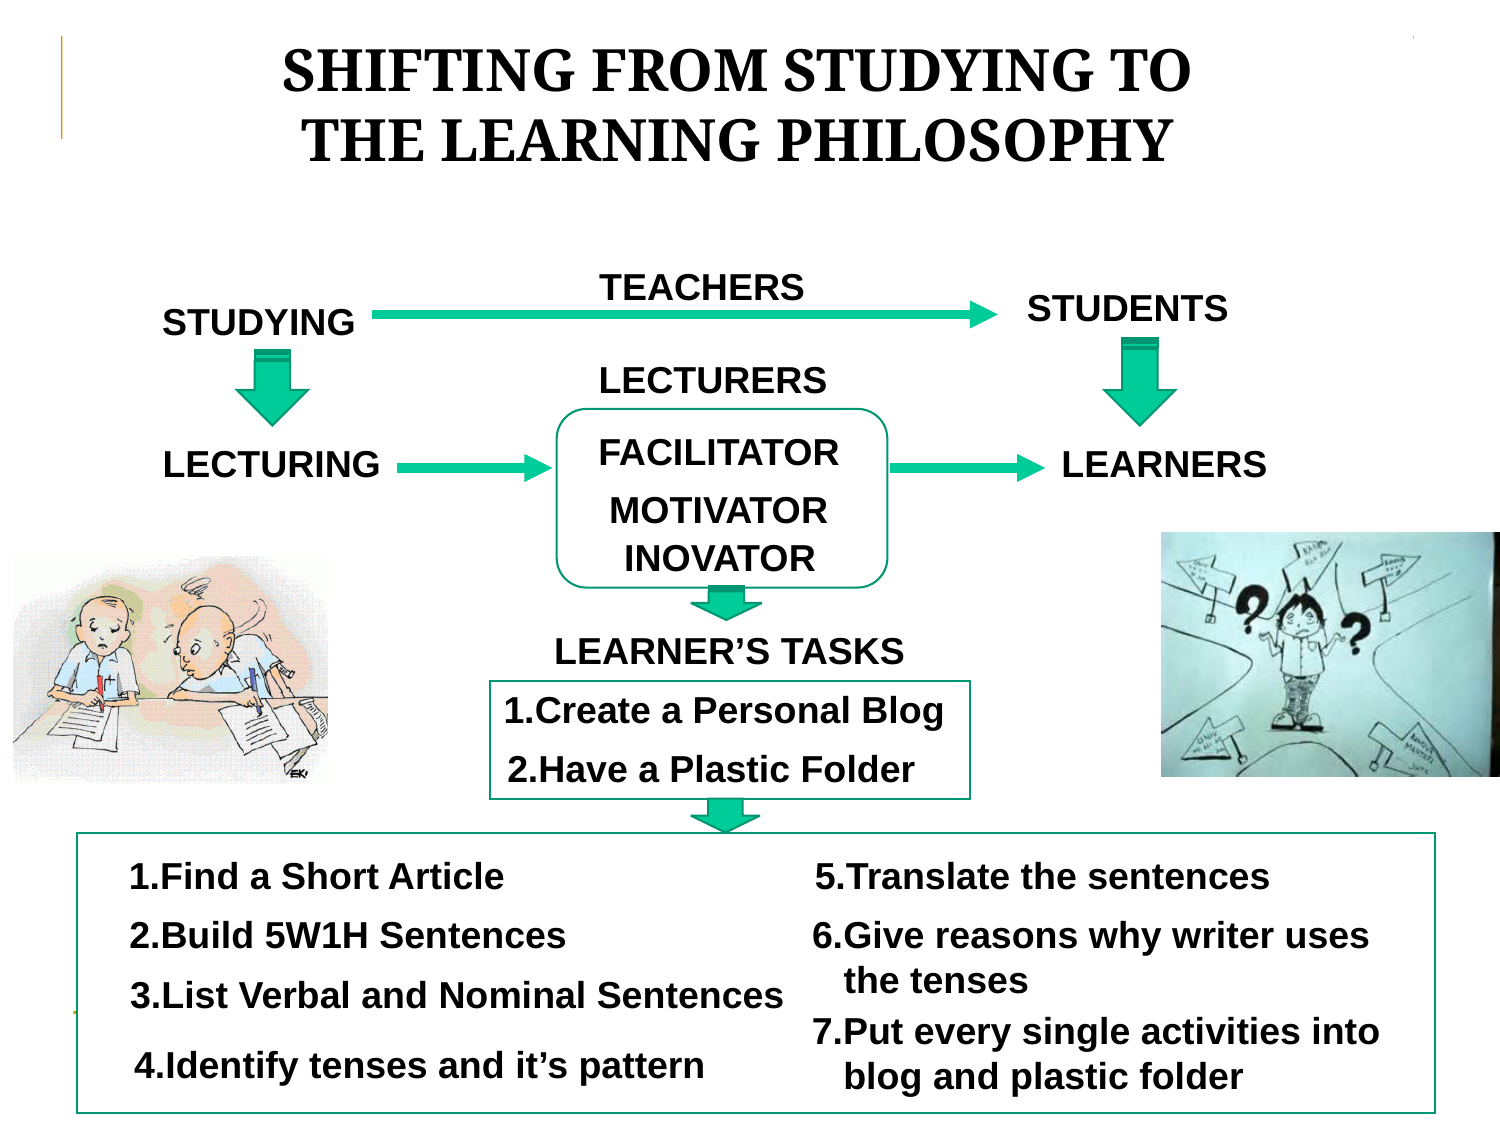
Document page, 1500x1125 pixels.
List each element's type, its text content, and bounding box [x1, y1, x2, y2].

text_box [234, 349, 311, 427]
text_box 7.Put every single activities into blog and plastic folder [797, 999, 1414, 1105]
text_box 5.Translate the sentences [799, 844, 1286, 903]
picture [13, 556, 328, 784]
text_box [76, 832, 1436, 1114]
text_box STUDYING [147, 290, 371, 351]
text_box [1101, 337, 1178, 428]
text_box 2.Build 5W1H Sentences [114, 903, 582, 964]
text_box LECTURING [147, 432, 397, 493]
text_box 1.Find a Short Article [114, 844, 520, 903]
text_box [690, 585, 763, 622]
text_box LECTURERS [583, 348, 843, 409]
text_box LEARNER’S TASKS [539, 619, 921, 679]
title SHIFTING FROM STUDYING TO THE LEARNING PHILOSOPHY [62, 24, 1414, 213]
text_box 3.List Verbal and Nominal Sentences [115, 964, 797, 1024]
text_box [690, 797, 761, 834]
text_box [489, 680, 971, 800]
text_box 6.Give reasons why writer uses the tenses [797, 903, 1388, 999]
text_box TEACHERS [584, 255, 821, 314]
picture [1161, 532, 1500, 777]
text_box [555, 407, 889, 589]
text_box STUDENTS [1012, 277, 1244, 337]
text_box LEARNERS [1046, 432, 1283, 493]
text_box 4.Identify tenses and it’s pattern [119, 1033, 721, 1094]
